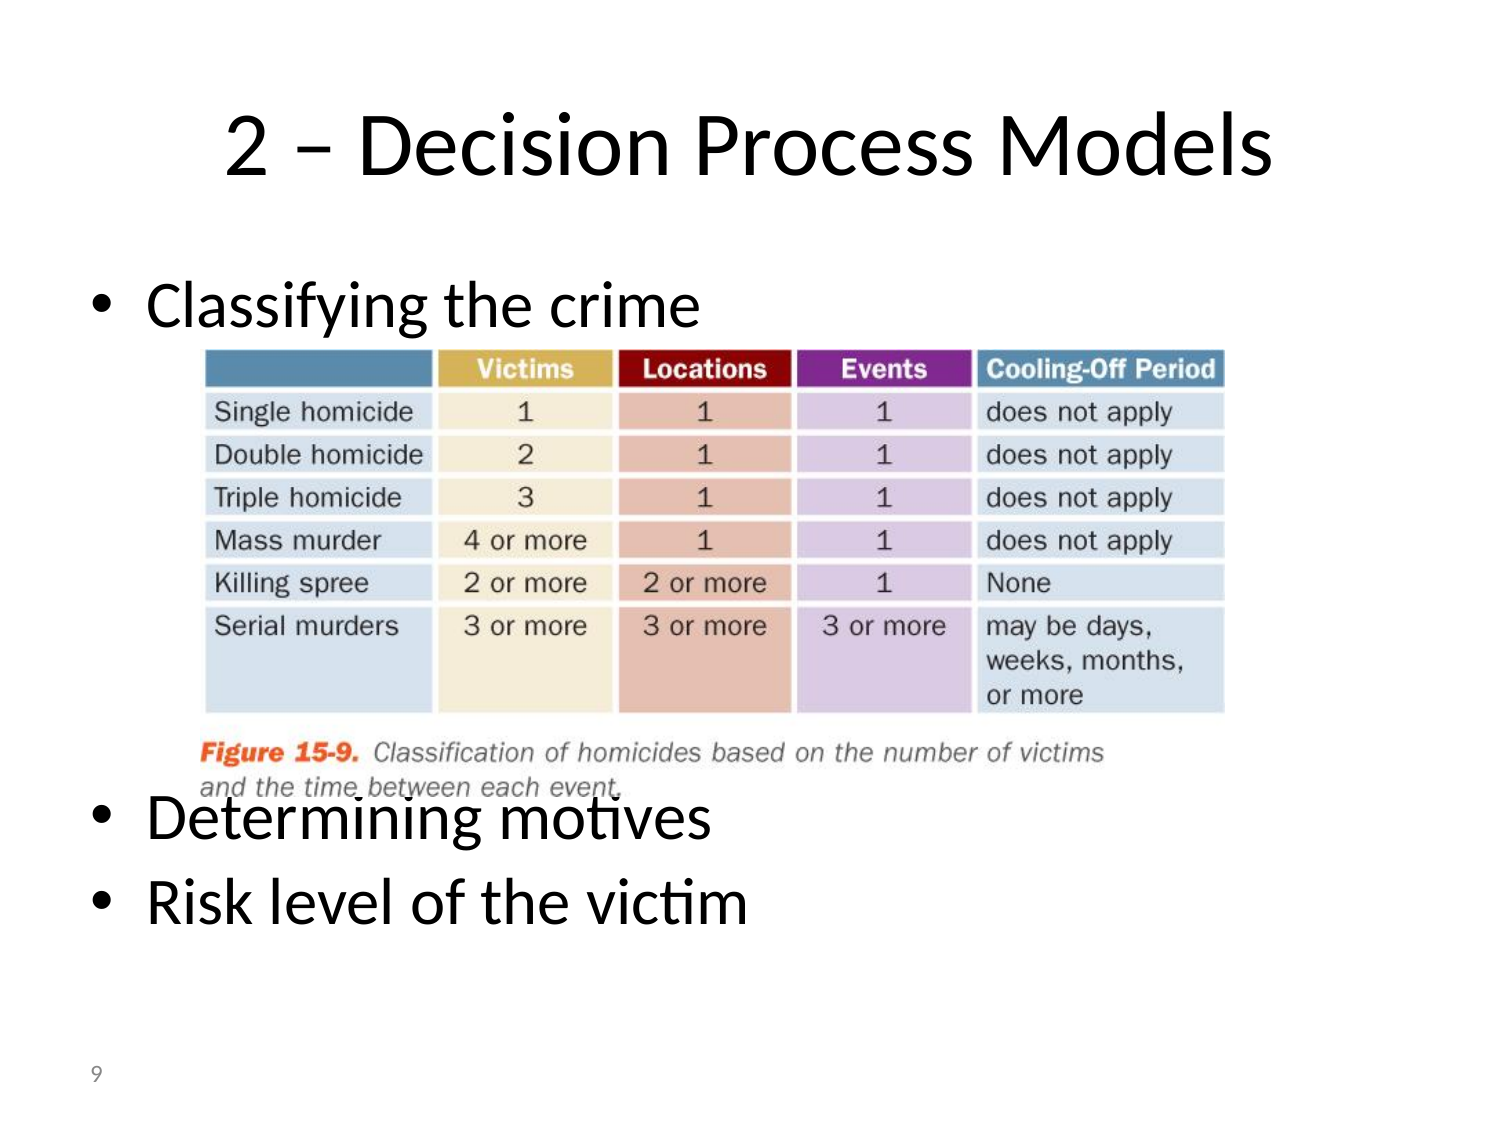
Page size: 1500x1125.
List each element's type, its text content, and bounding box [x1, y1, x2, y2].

slide_number 9 [75, 1042, 425, 1103]
list Classifying the crime Determining motives Risk level of the victim [75, 262, 1425, 1005]
title 2 – Decision Process Models [75, 45, 1425, 233]
picture [199, 349, 1226, 797]
